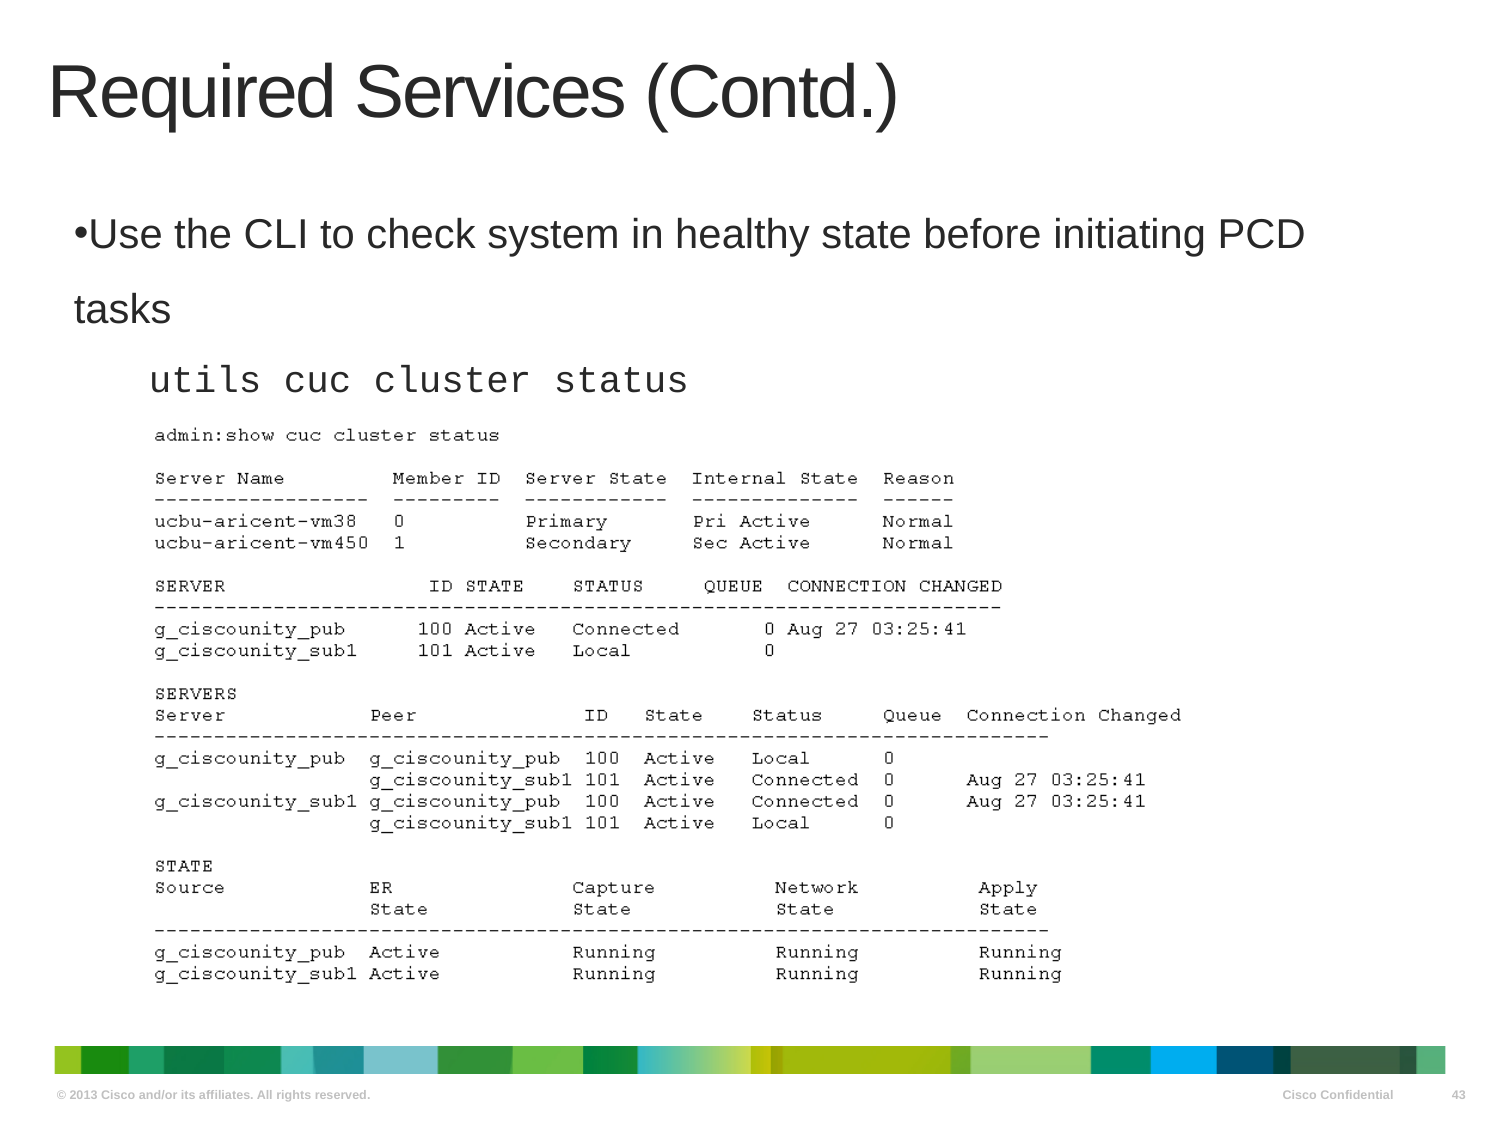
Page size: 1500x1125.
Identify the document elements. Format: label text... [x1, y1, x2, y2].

text_box Use the CLI to check system in healthy state before initiating PCD tasks utils cuc cluster status [59, 174, 1410, 408]
picture [1274, 1046, 1446, 1074]
picture [54, 1046, 1150, 1074]
title Required Services (Contd.) [33, 2, 1442, 140]
picture [152, 424, 1233, 997]
